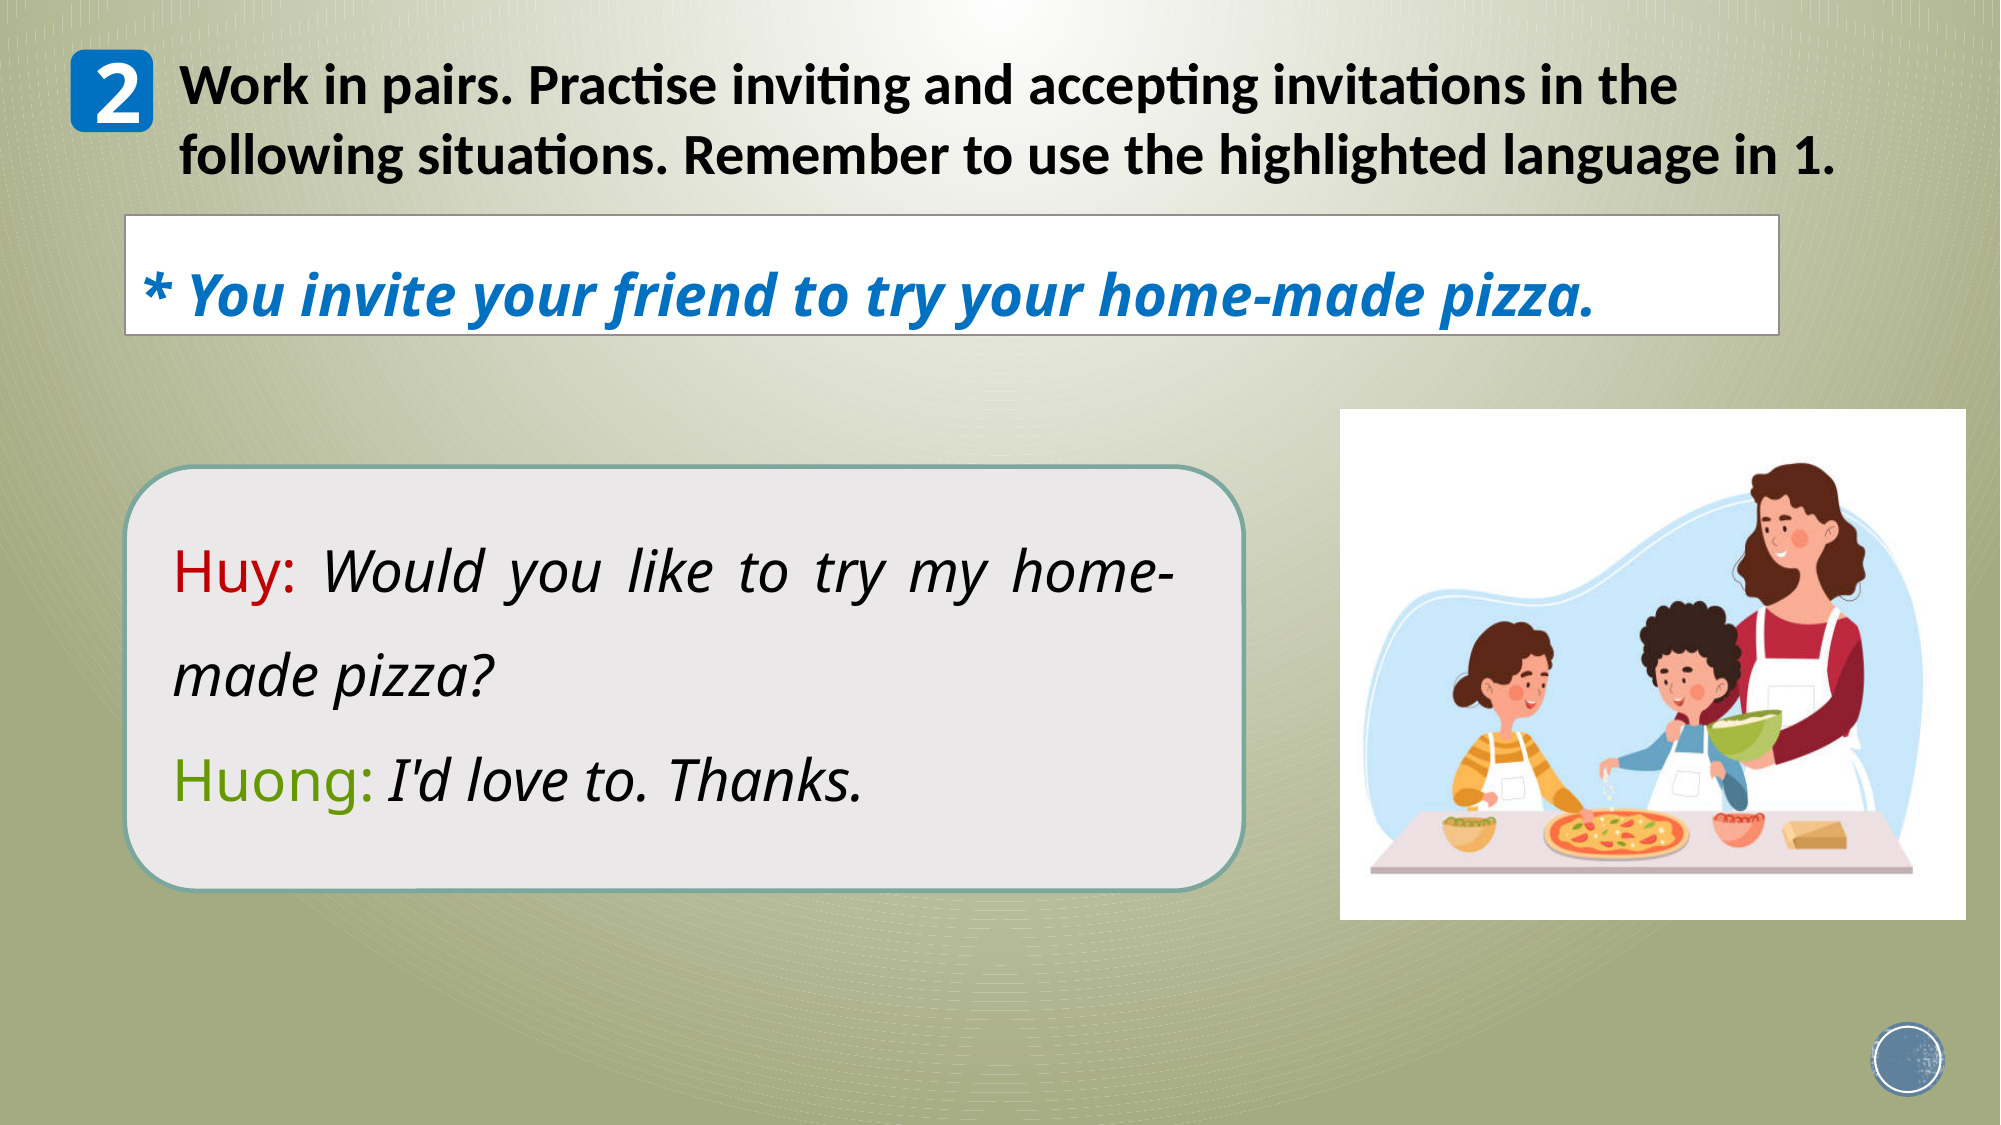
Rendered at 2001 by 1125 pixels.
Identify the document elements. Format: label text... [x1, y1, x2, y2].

text_box 2 [79, 32, 145, 148]
text_box [123, 465, 1245, 892]
text_box Work in pairs. Practise inviting and accepting invitations in the following situations. Remember to use the highlighted language in 1. [164, 38, 1861, 194]
text_box [145, 49, 155, 132]
text_box [69, 49, 79, 133]
text_box Huy: Would you like to try my home-made pizza? Huong: I'd love to. Thanks. [157, 491, 1191, 821]
text_box * You invite your friend to try your home-made pizza. [124, 214, 1780, 336]
picture [1340, 409, 1966, 920]
